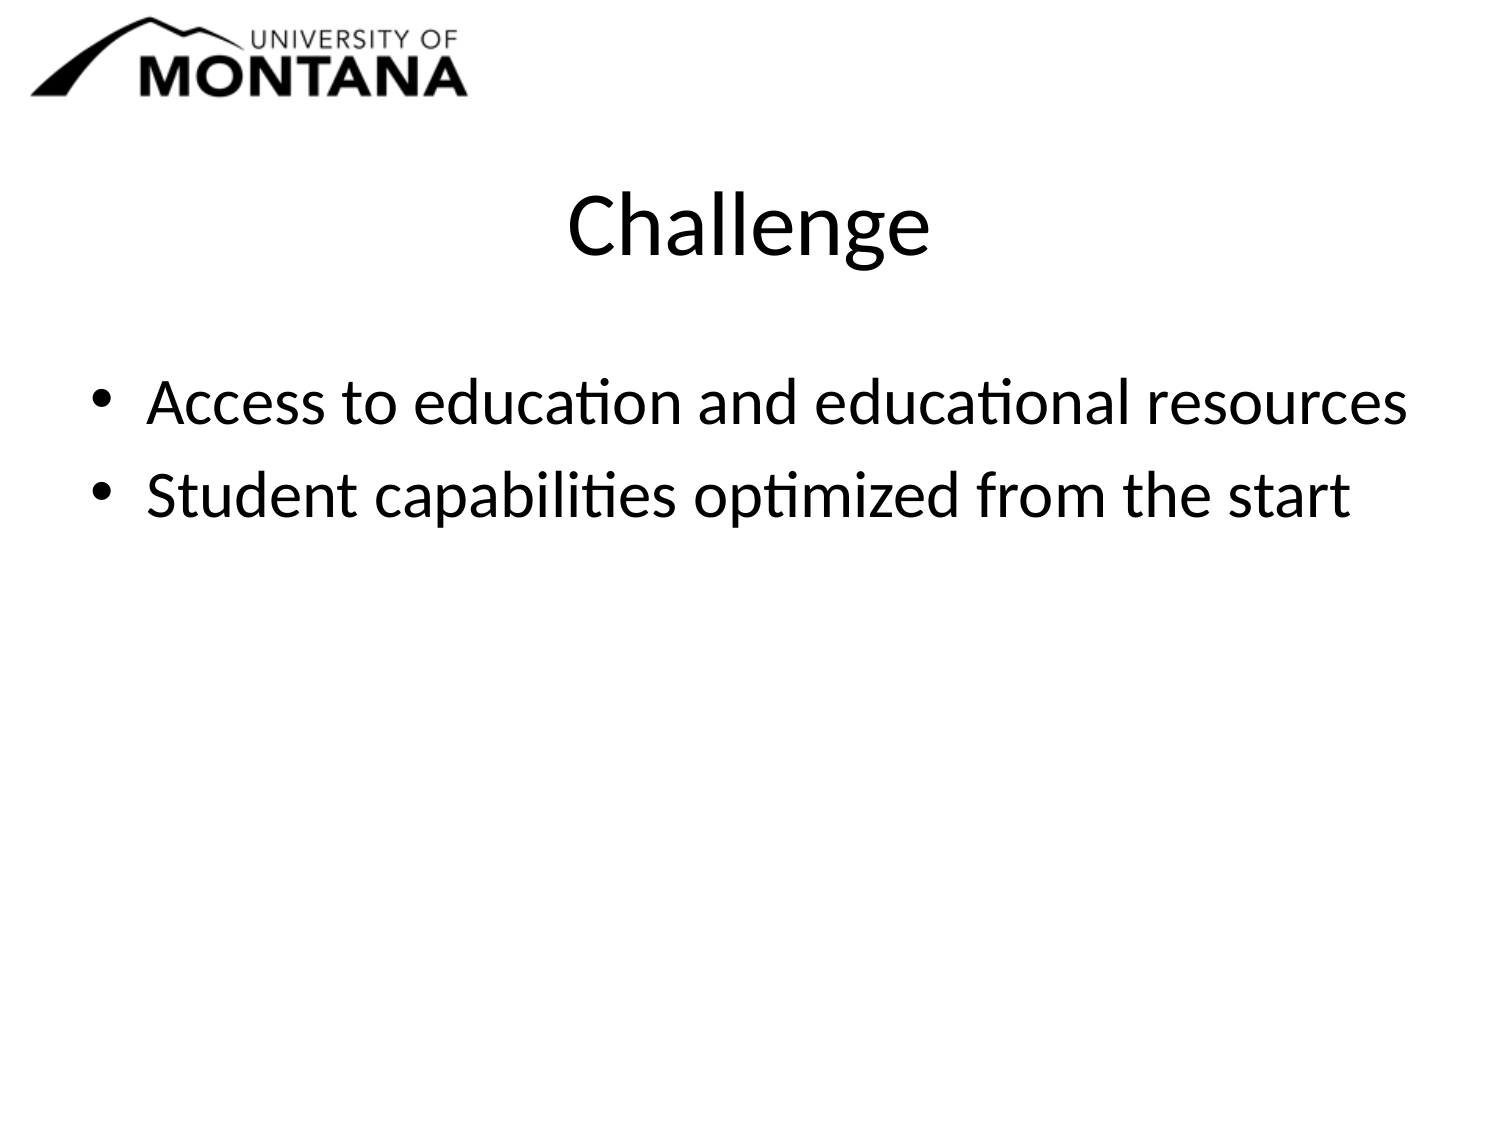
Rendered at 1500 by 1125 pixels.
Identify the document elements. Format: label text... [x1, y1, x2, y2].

title Challenge [75, 124, 1425, 313]
list Access to education and educational resources Student capabilities optimized from the start [75, 350, 1425, 1005]
picture [30, 2, 490, 111]
